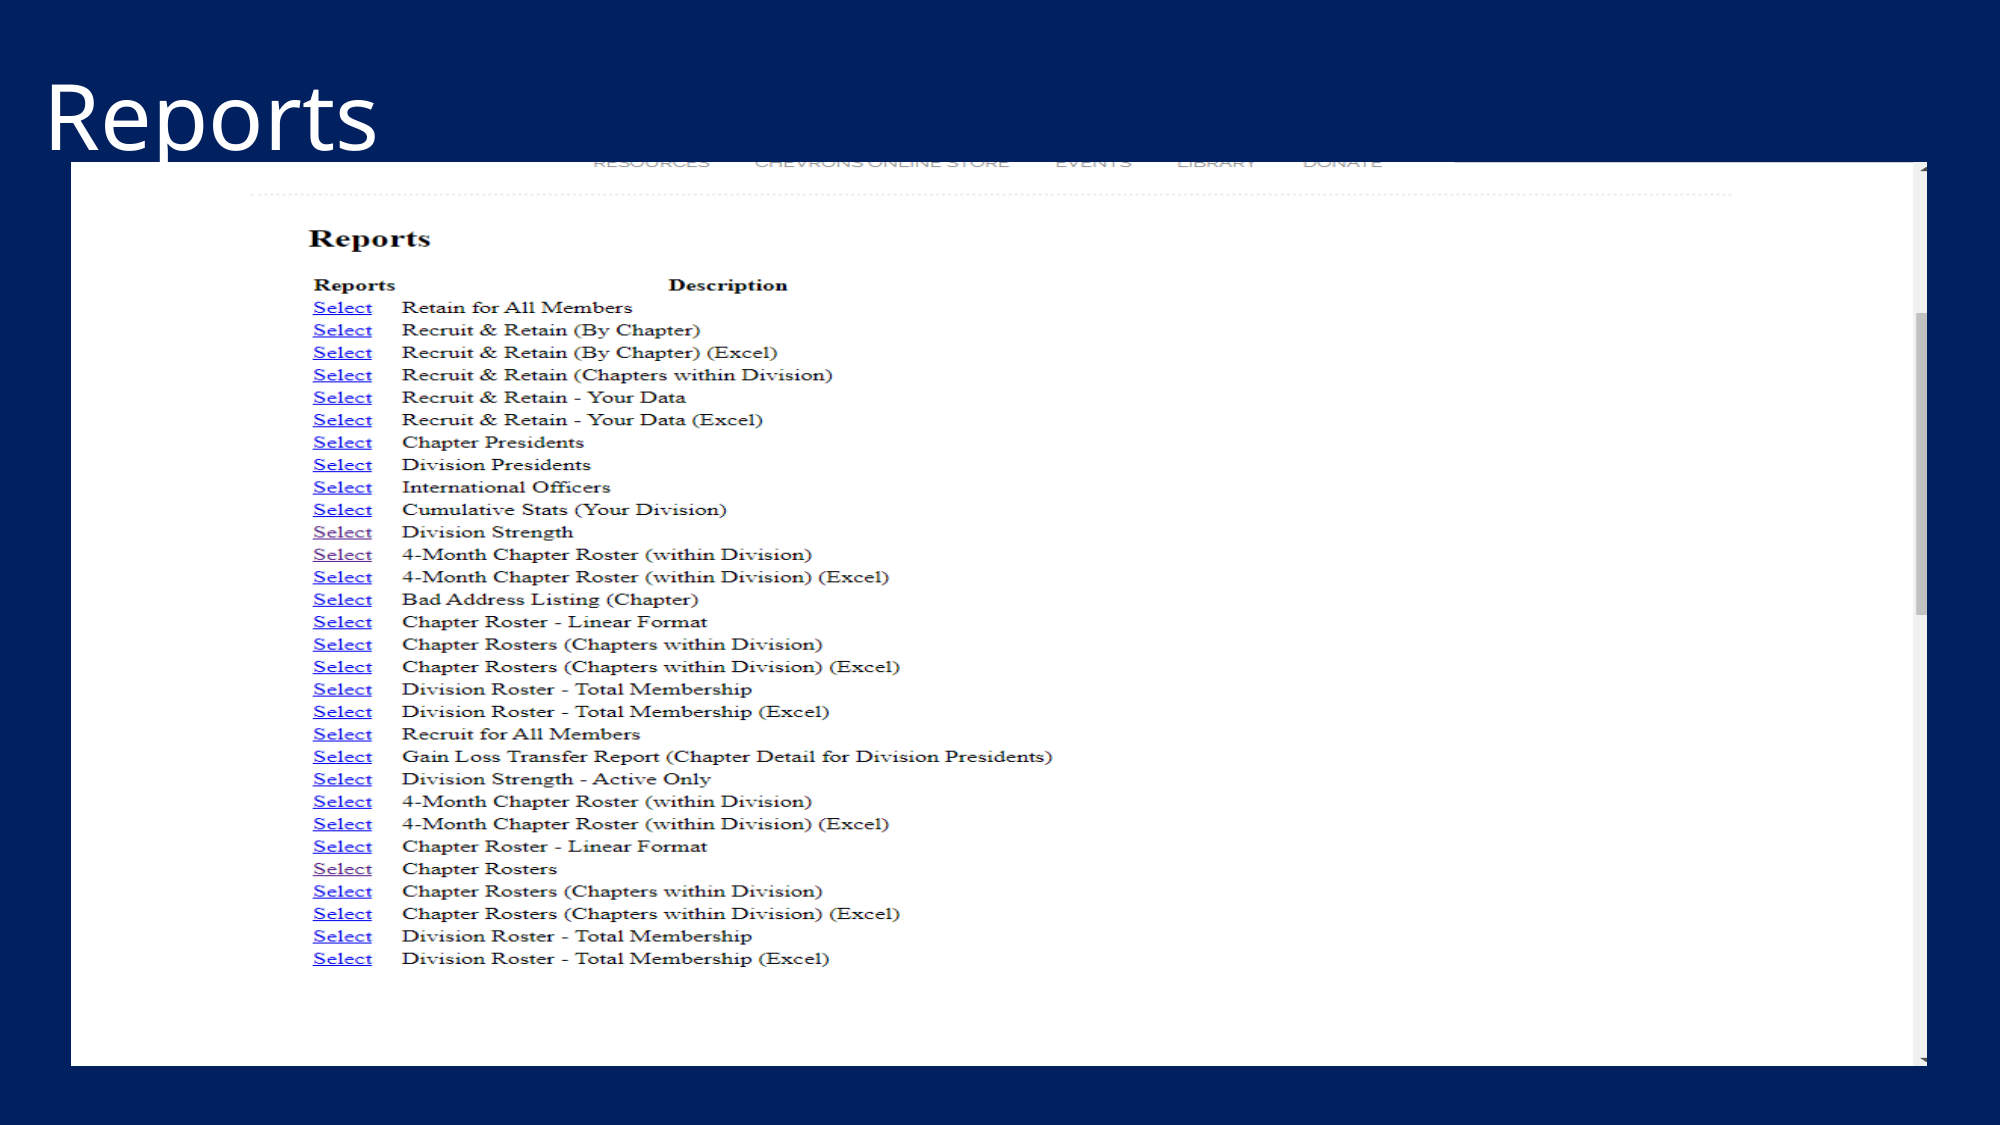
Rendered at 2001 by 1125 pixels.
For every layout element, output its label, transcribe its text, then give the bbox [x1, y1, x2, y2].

title Reports [28, 12, 1754, 230]
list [71, 162, 1927, 1066]
